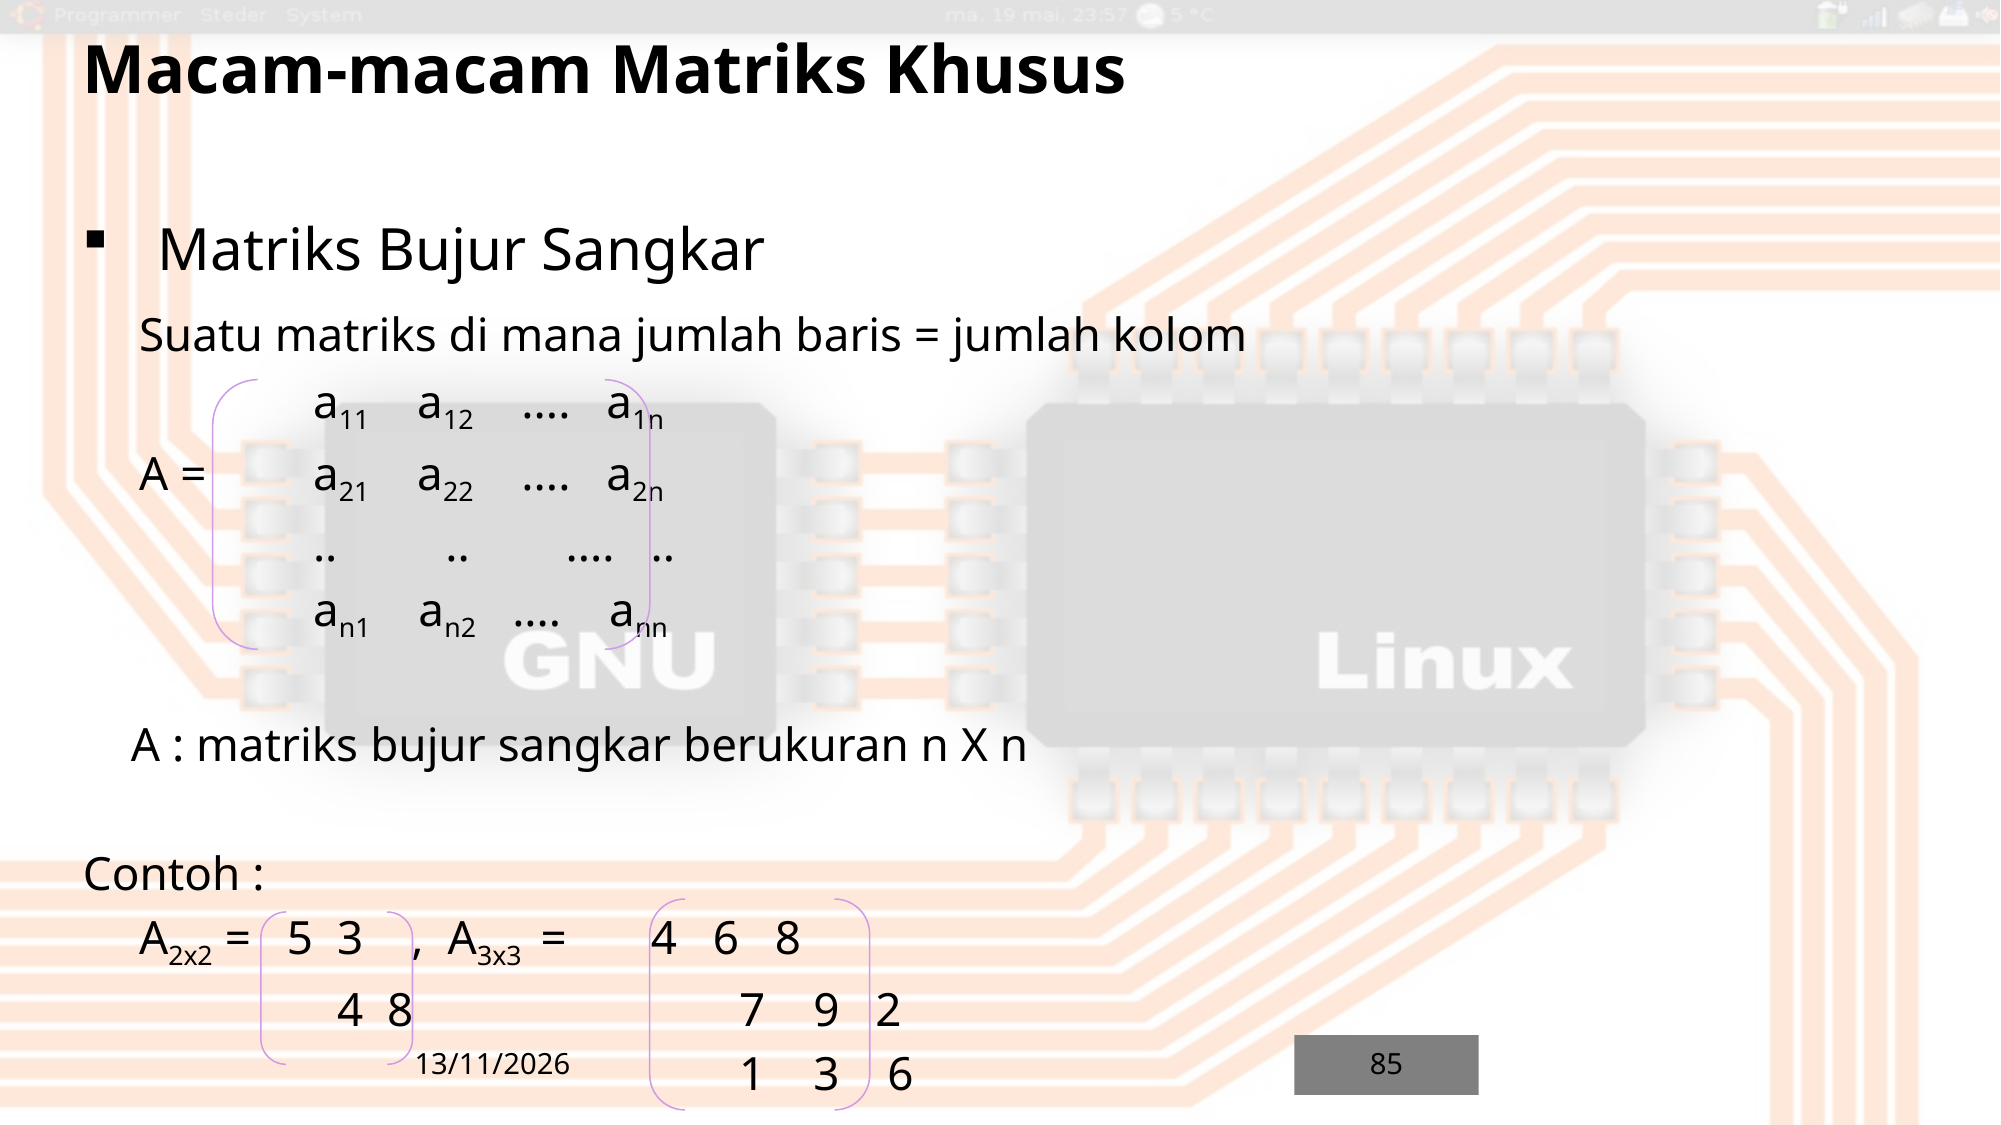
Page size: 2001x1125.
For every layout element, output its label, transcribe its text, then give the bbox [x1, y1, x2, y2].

text_box Macam-macam Matriks Khusus Matriks Bujur Sangkar Suatu matriks di mana jumlah baris = jumlah kolom a11 a12 .... a1n A = a21 a22 .... a2n .. .. .... .. an1 an2 .... ann A : matriks bujur sangkar berukuran n X n Contoh : A2x2 = 5 3 , A3x3 = 4 6 8 4 8 7 9 2 1 3 6 [67, 19, 1972, 977]
text_box [212, 379, 650, 650]
text_box [649, 898, 870, 1110]
slide_number 85 [1294, 1035, 1479, 1095]
text_box [260, 911, 413, 1065]
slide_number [69, 1035, 586, 1095]
